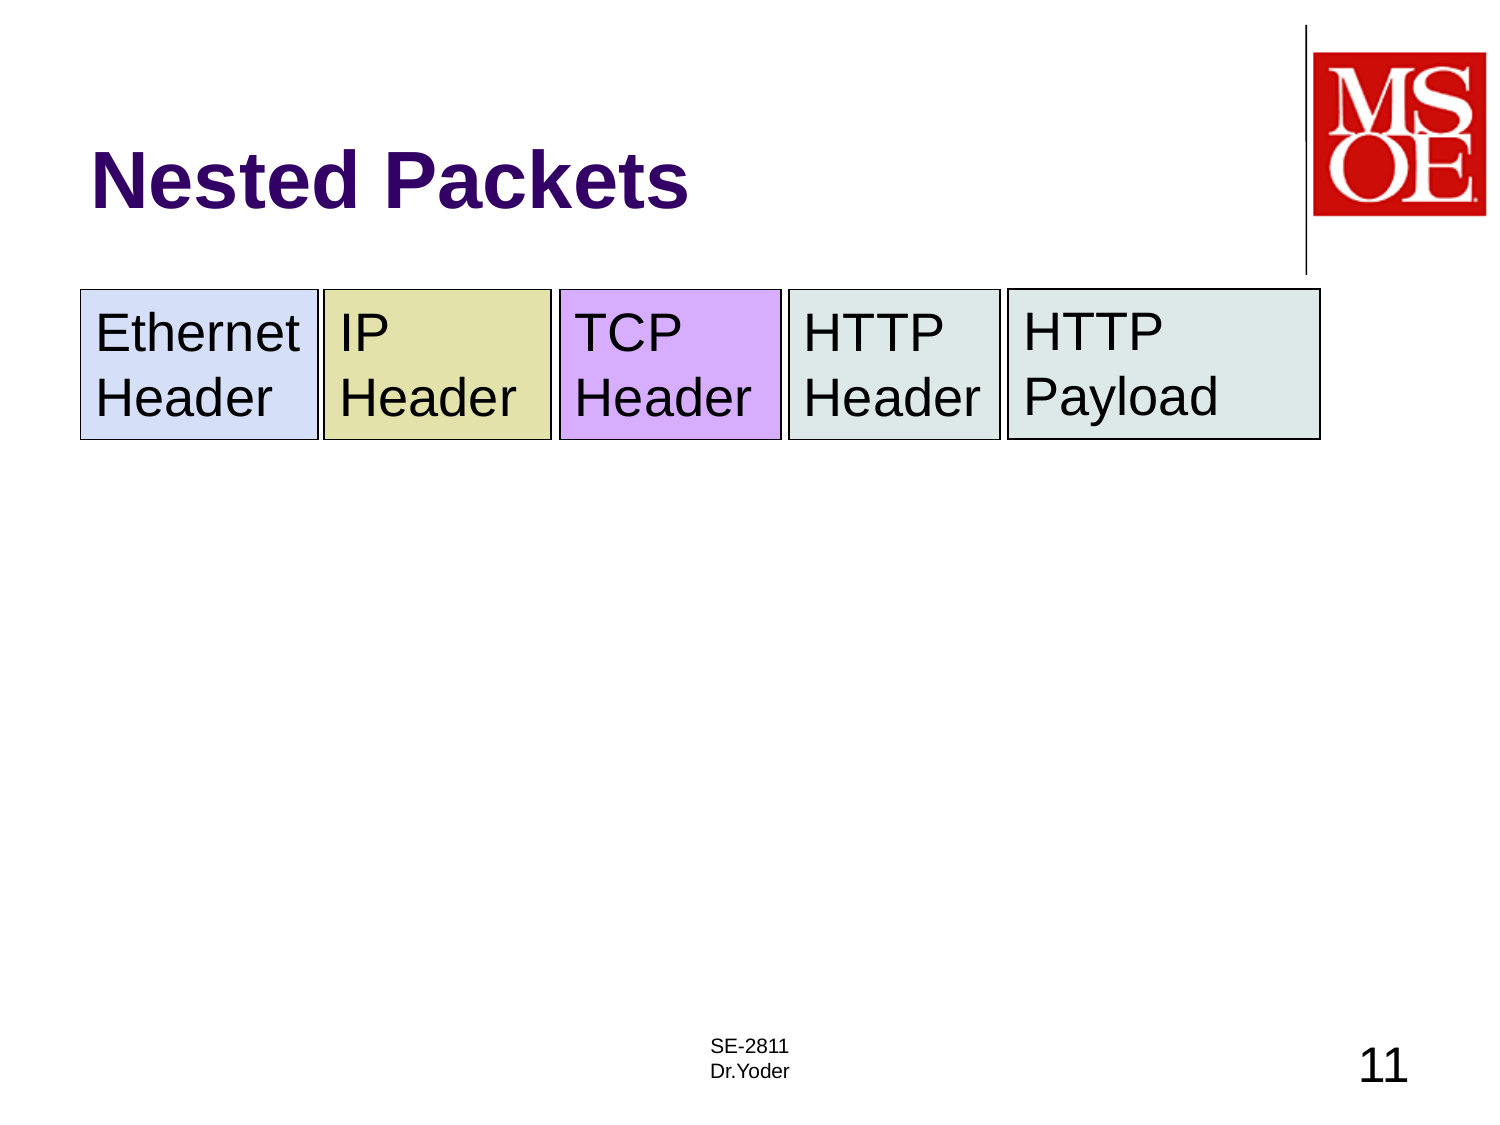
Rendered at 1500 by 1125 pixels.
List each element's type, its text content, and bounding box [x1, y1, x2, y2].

text_box HTTP Payload [1008, 288, 1321, 439]
picture [1313, 37, 1488, 232]
footer SE-2811 Dr.Yoder [512, 1024, 988, 1101]
text_box IP Header [324, 289, 552, 440]
title Nested Packets [74, 19, 1313, 233]
text_box Ethernet Header [80, 289, 318, 440]
text_box TCP Header [559, 289, 782, 440]
slide_number 11 [1074, 1024, 1426, 1101]
text_box HTTP Header [788, 289, 1000, 440]
